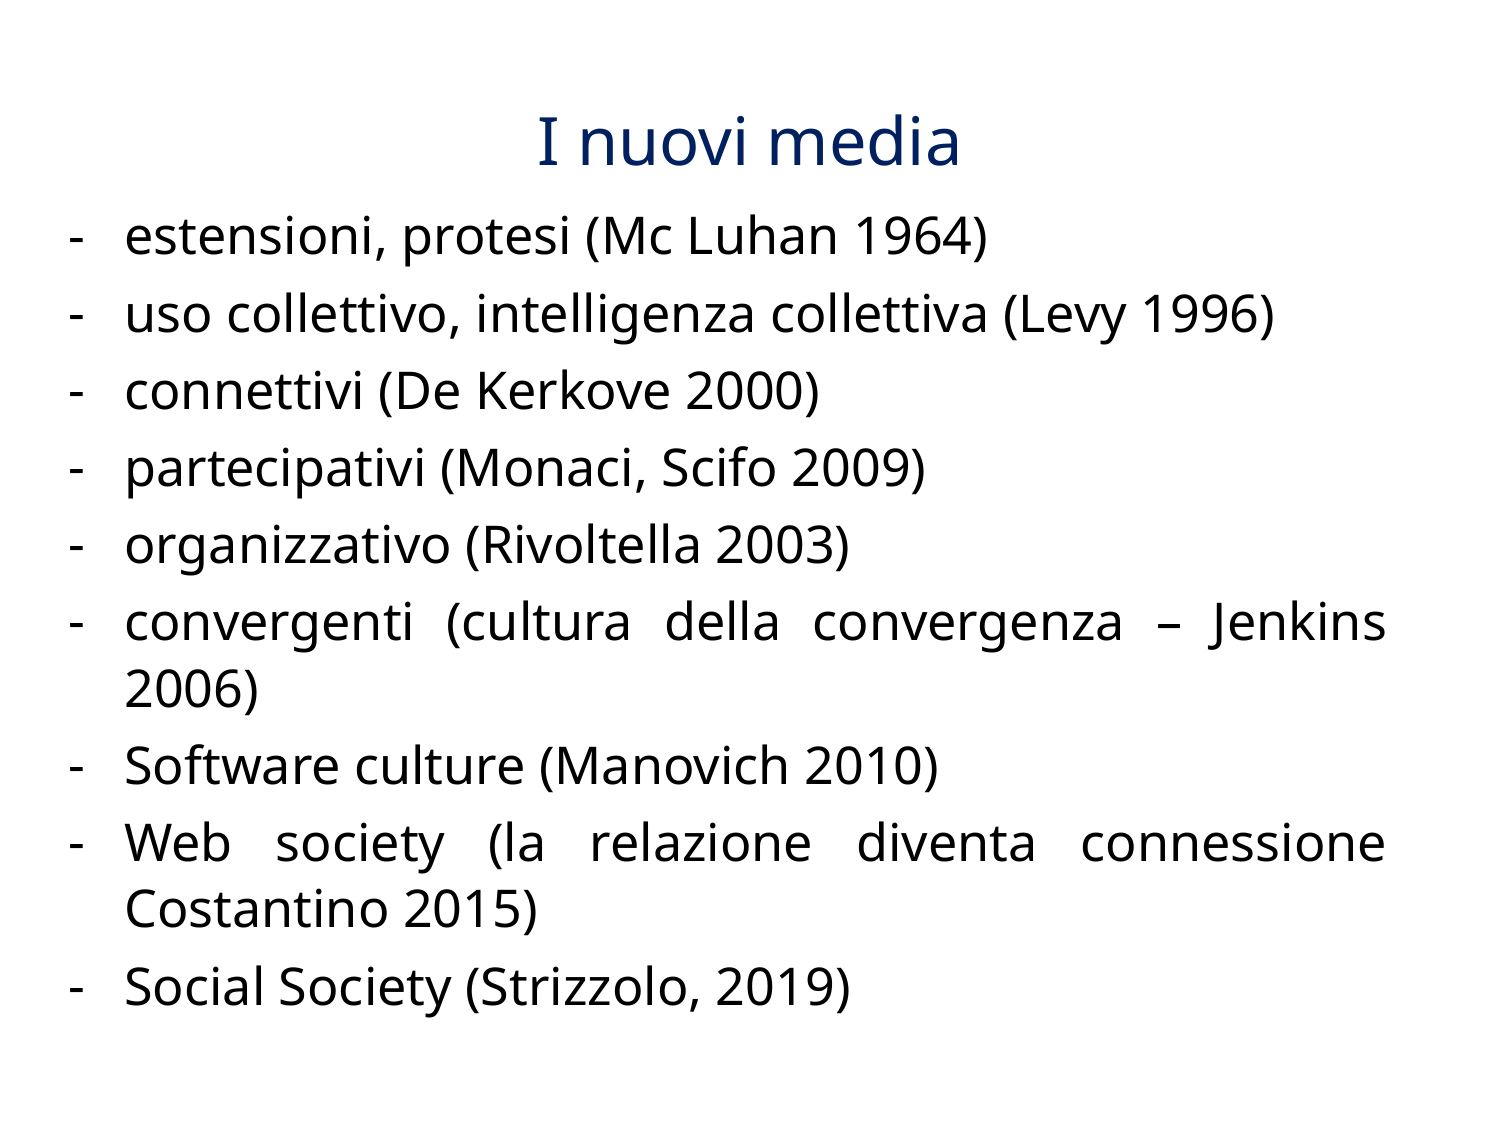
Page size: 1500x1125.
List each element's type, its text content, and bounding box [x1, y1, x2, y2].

list estensioni, protesi (Mc Luhan 1964) uso collettivo, intelligenza collettiva (Levy 1996) connettivi (De Kerkove 2000) partecipativi (Monaci, Scifo 2009) organizzativo (Rivoltella 2003) convergenti (cultura della convergenza – Jenkins 2006) Software culture (Manovich 2010) Web society (la relazione diventa connessione Costantino 2015) Social Society (Strizzolo, 2019) [52, 191, 1404, 934]
title I nuovi media [74, 44, 1426, 233]
